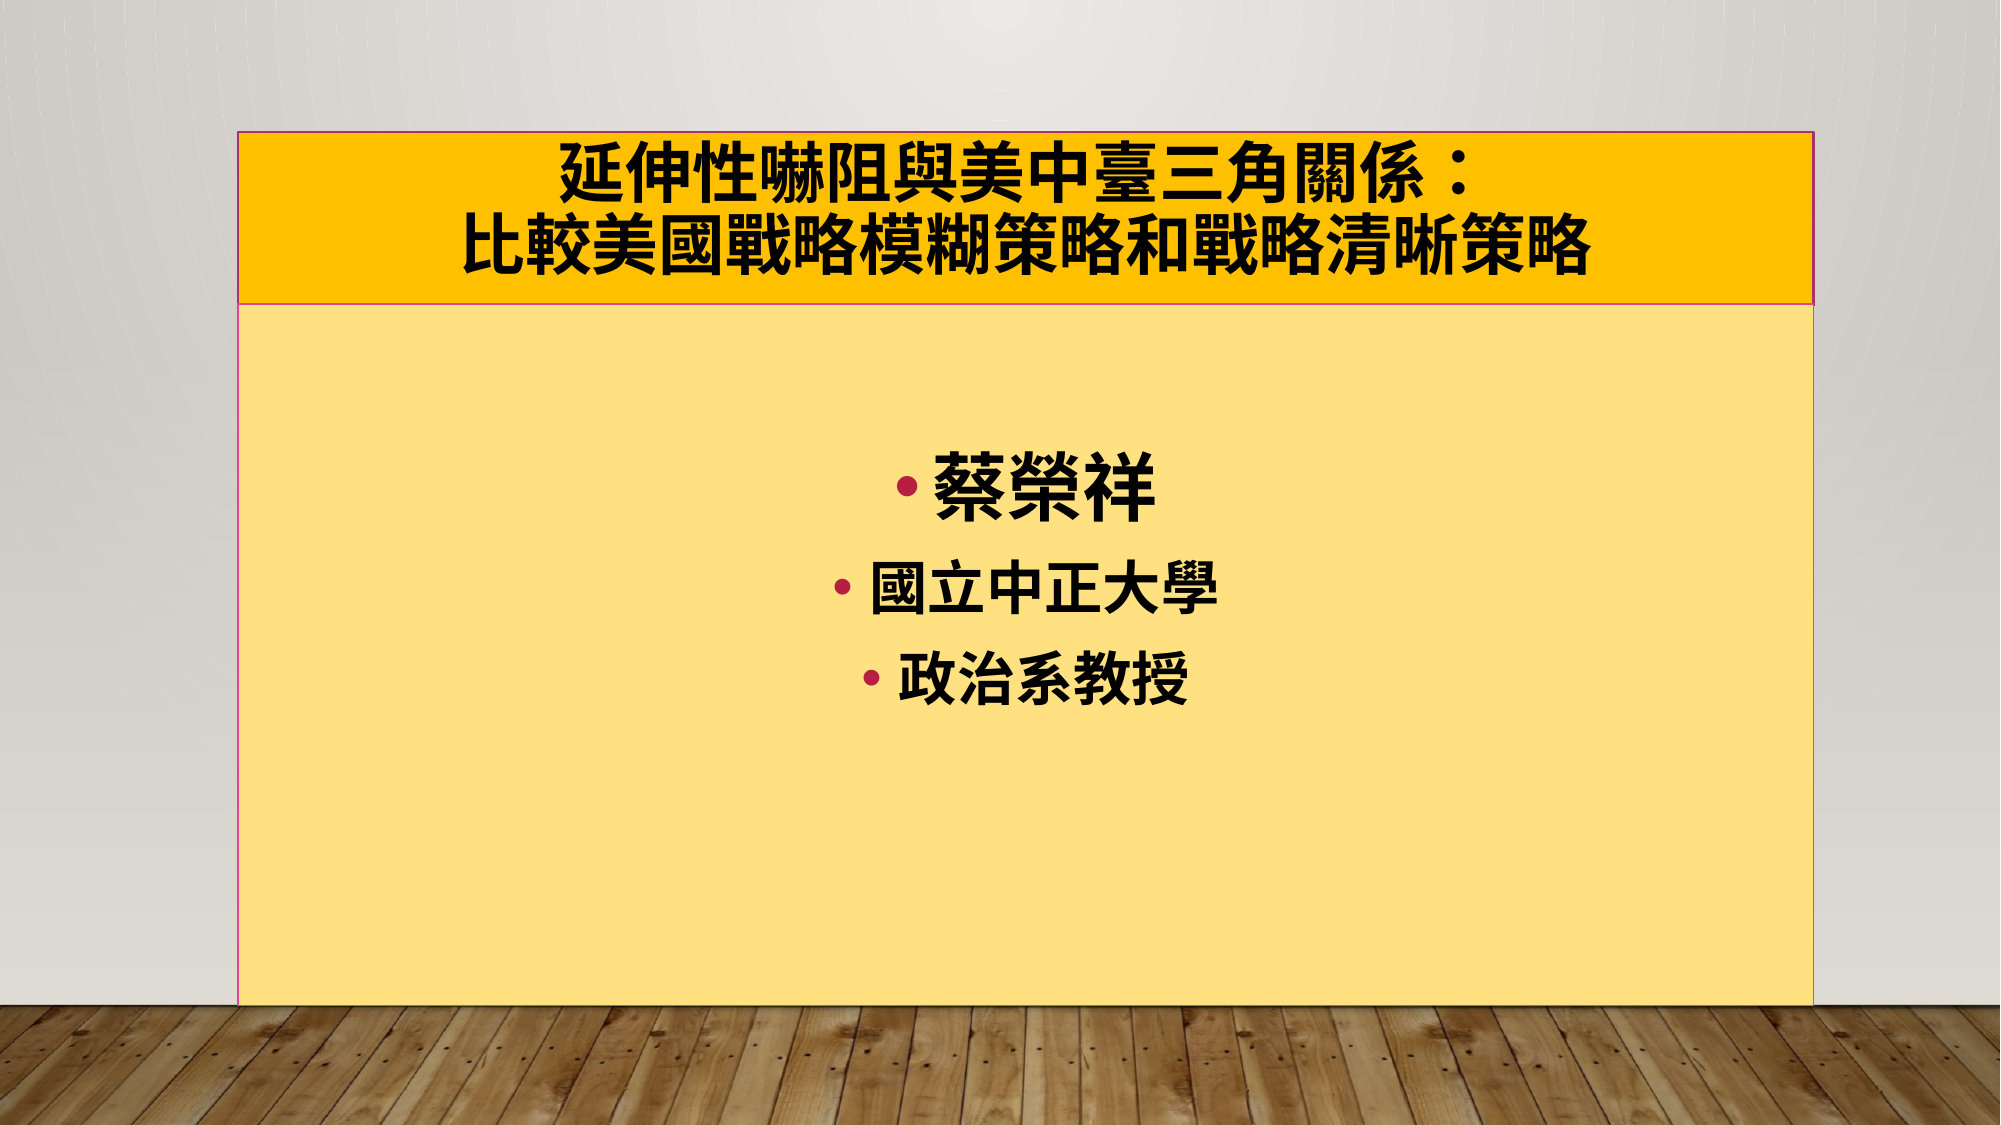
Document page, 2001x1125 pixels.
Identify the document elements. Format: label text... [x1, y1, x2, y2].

list 蔡榮祥 國立中正大學 政治系教授 [237, 303, 1814, 1006]
title 延伸性嚇阻與美中臺三角關係： 比較美國戰略模糊策略和戰略清晰策略 [237, 131, 1815, 305]
picture [0, 1005, 2000, 1125]
